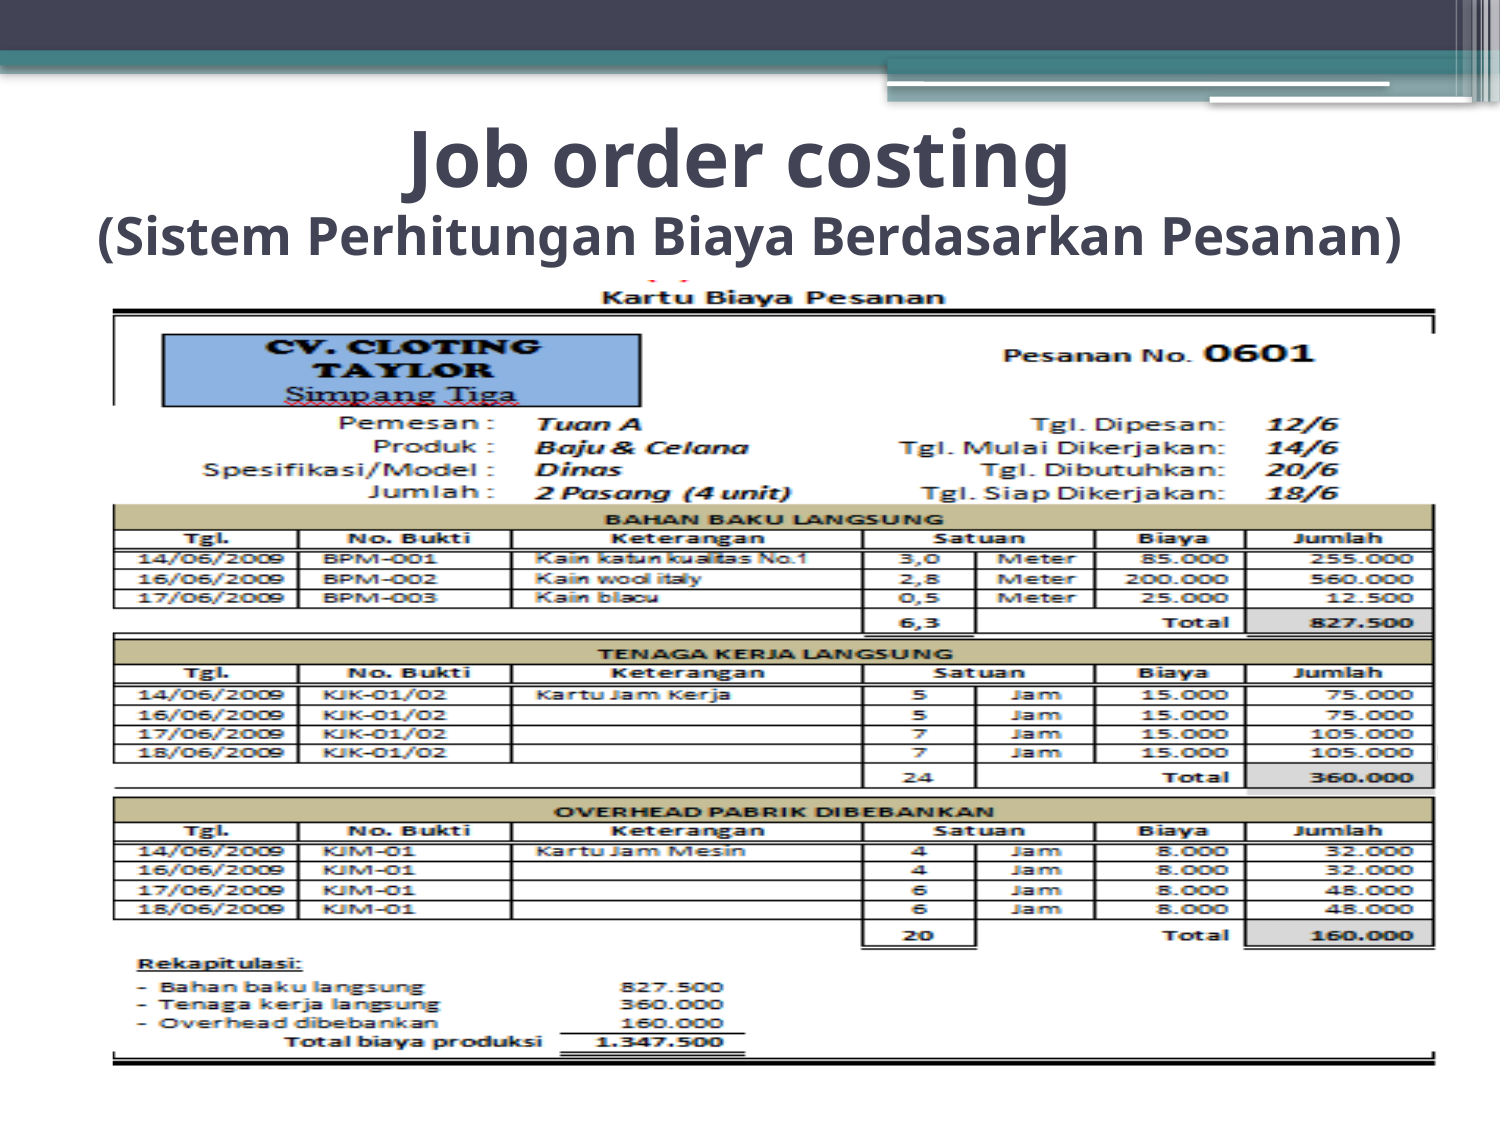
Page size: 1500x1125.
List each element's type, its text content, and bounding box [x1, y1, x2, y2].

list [112, 279, 1438, 1074]
title Job order costing (Sistem Perhitungan Biaya Berdasarkan Pesanan) [75, 99, 1425, 275]
